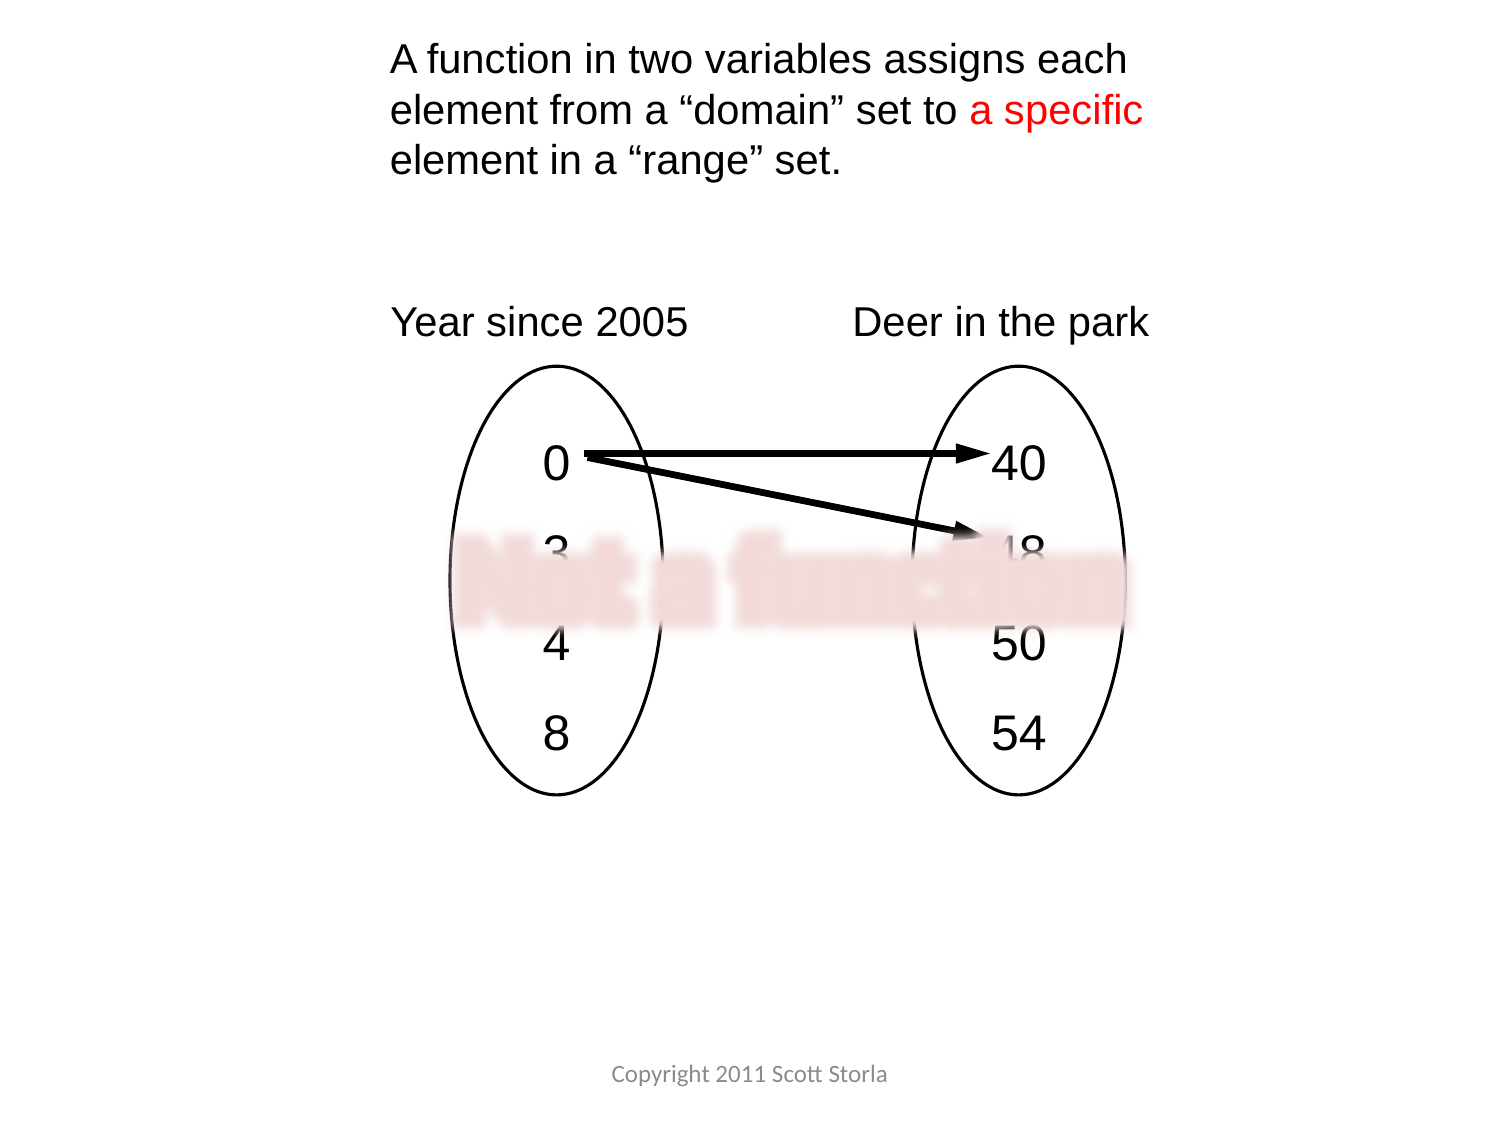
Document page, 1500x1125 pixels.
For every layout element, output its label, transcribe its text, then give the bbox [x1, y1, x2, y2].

text_box Not a function [407, 497, 1175, 648]
text_box 0 3 4 8 [462, 366, 642, 479]
text_box Year since 2005 [300, 287, 751, 353]
text_box 0 3 4 8 [459, 668, 654, 795]
text_box A function in two variables assigns each element from a “domain” set to a specific element in a “range” set. [299, 24, 1200, 190]
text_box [587, 457, 988, 538]
text_box 40 48 50 54 [934, 366, 1113, 479]
footer Copyright 2011 Scott Storla [512, 1042, 988, 1103]
text_box 40 48 50 54 [921, 668, 1117, 795]
text_box Deer in the park [762, 287, 1275, 353]
